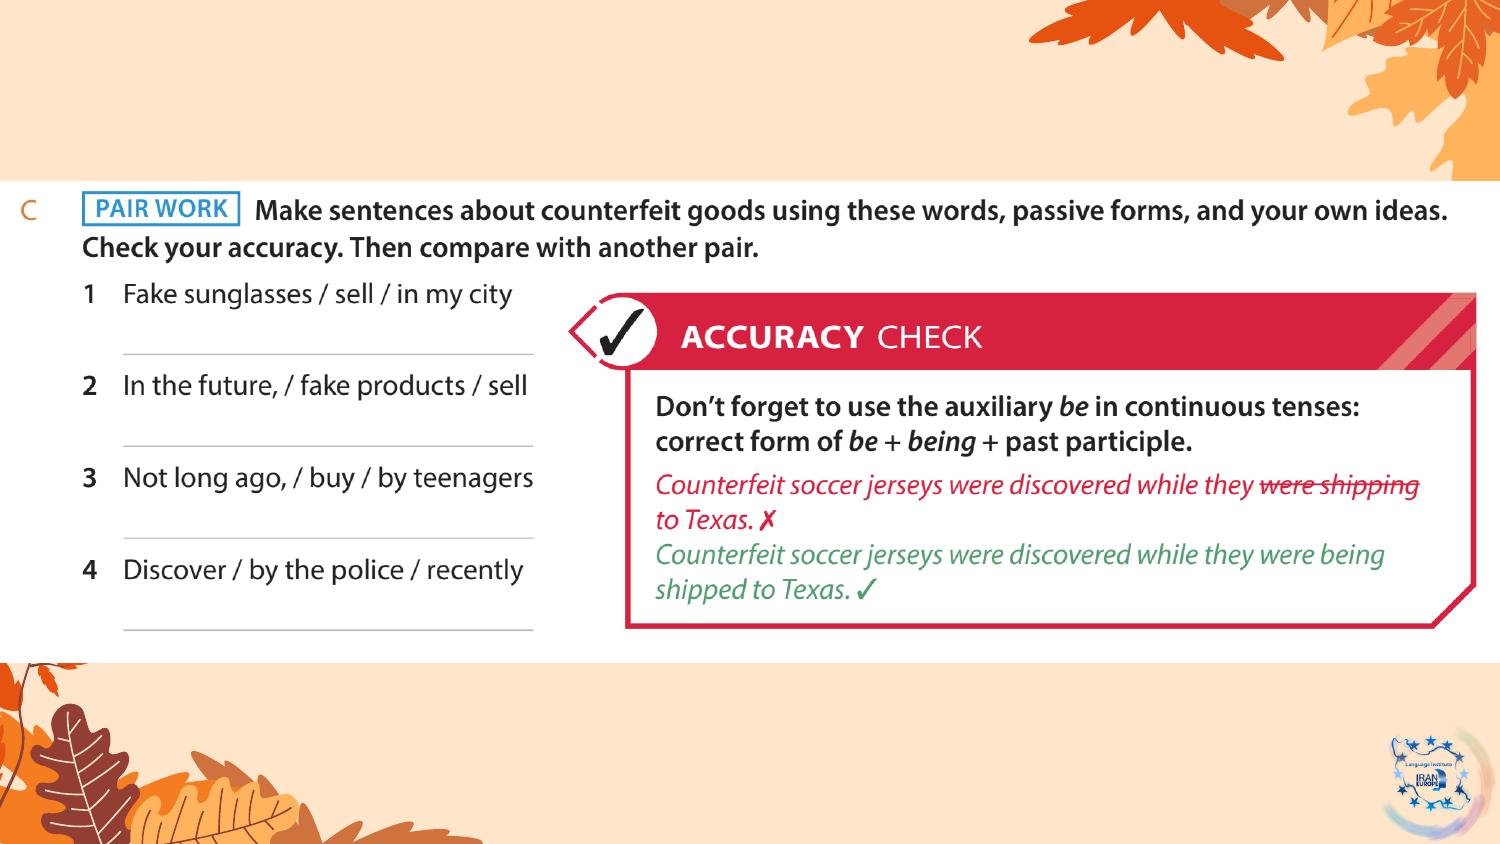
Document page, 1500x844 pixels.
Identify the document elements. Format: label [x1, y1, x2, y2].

picture [0, 181, 1500, 663]
picture [1375, 722, 1500, 844]
